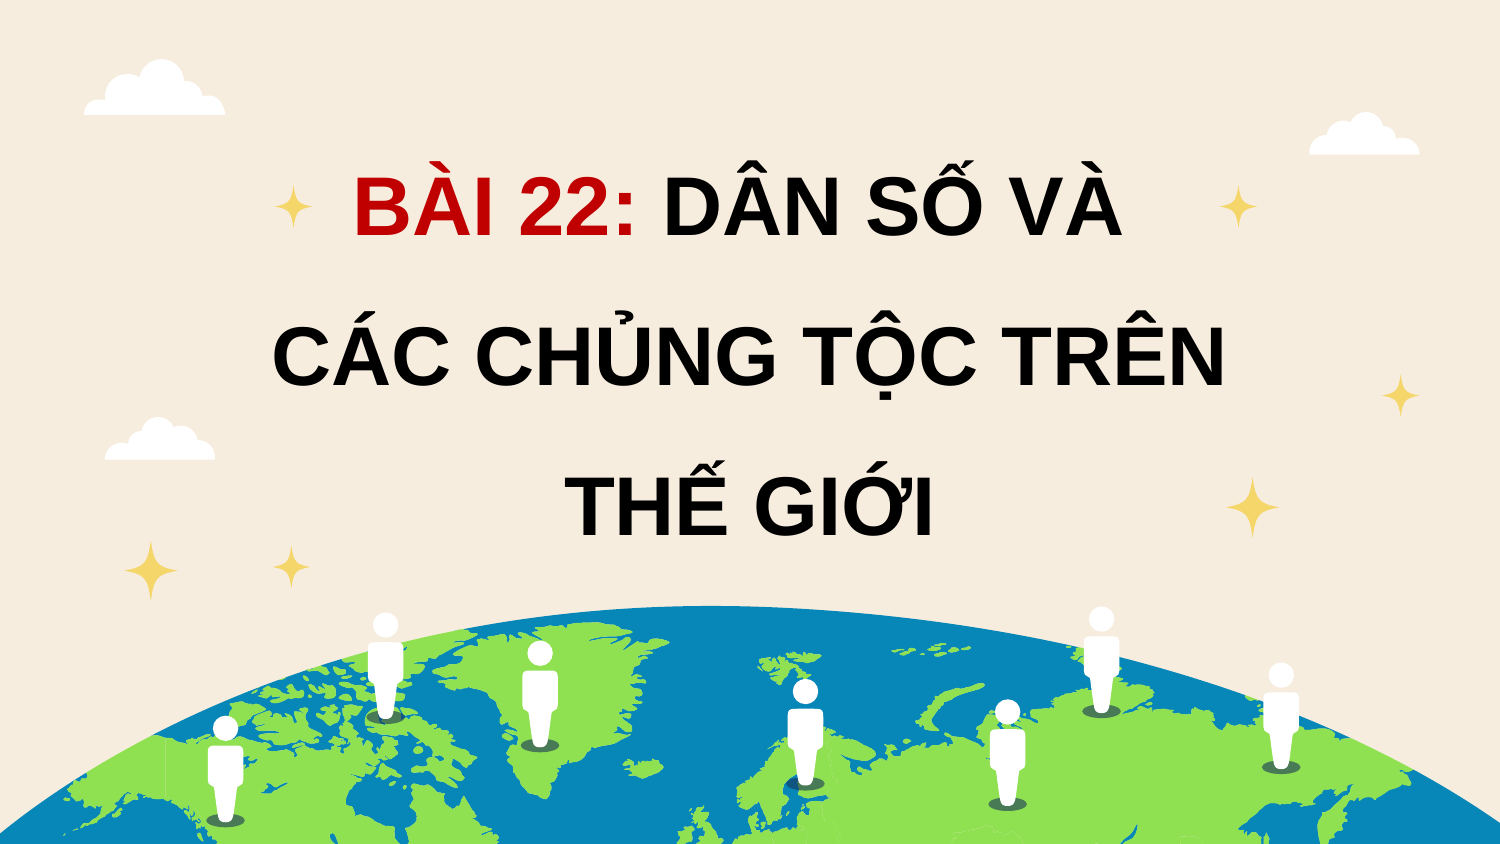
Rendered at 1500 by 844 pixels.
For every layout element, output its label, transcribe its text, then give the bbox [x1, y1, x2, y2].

text_box [83, 59, 226, 115]
text_box [1381, 374, 1420, 417]
text_box [1225, 476, 1280, 538]
text_box [1219, 185, 1258, 228]
text_box [124, 540, 178, 602]
text_box [1309, 111, 1420, 155]
text_box [104, 416, 215, 460]
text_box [0, 605, 1500, 844]
text_box [272, 545, 311, 589]
text_box BÀI 22: DÂN SỐ VÀ CÁC CHỦNG TỘC TRÊN THẾ GIỚI [198, 94, 1302, 560]
text_box [274, 185, 313, 228]
